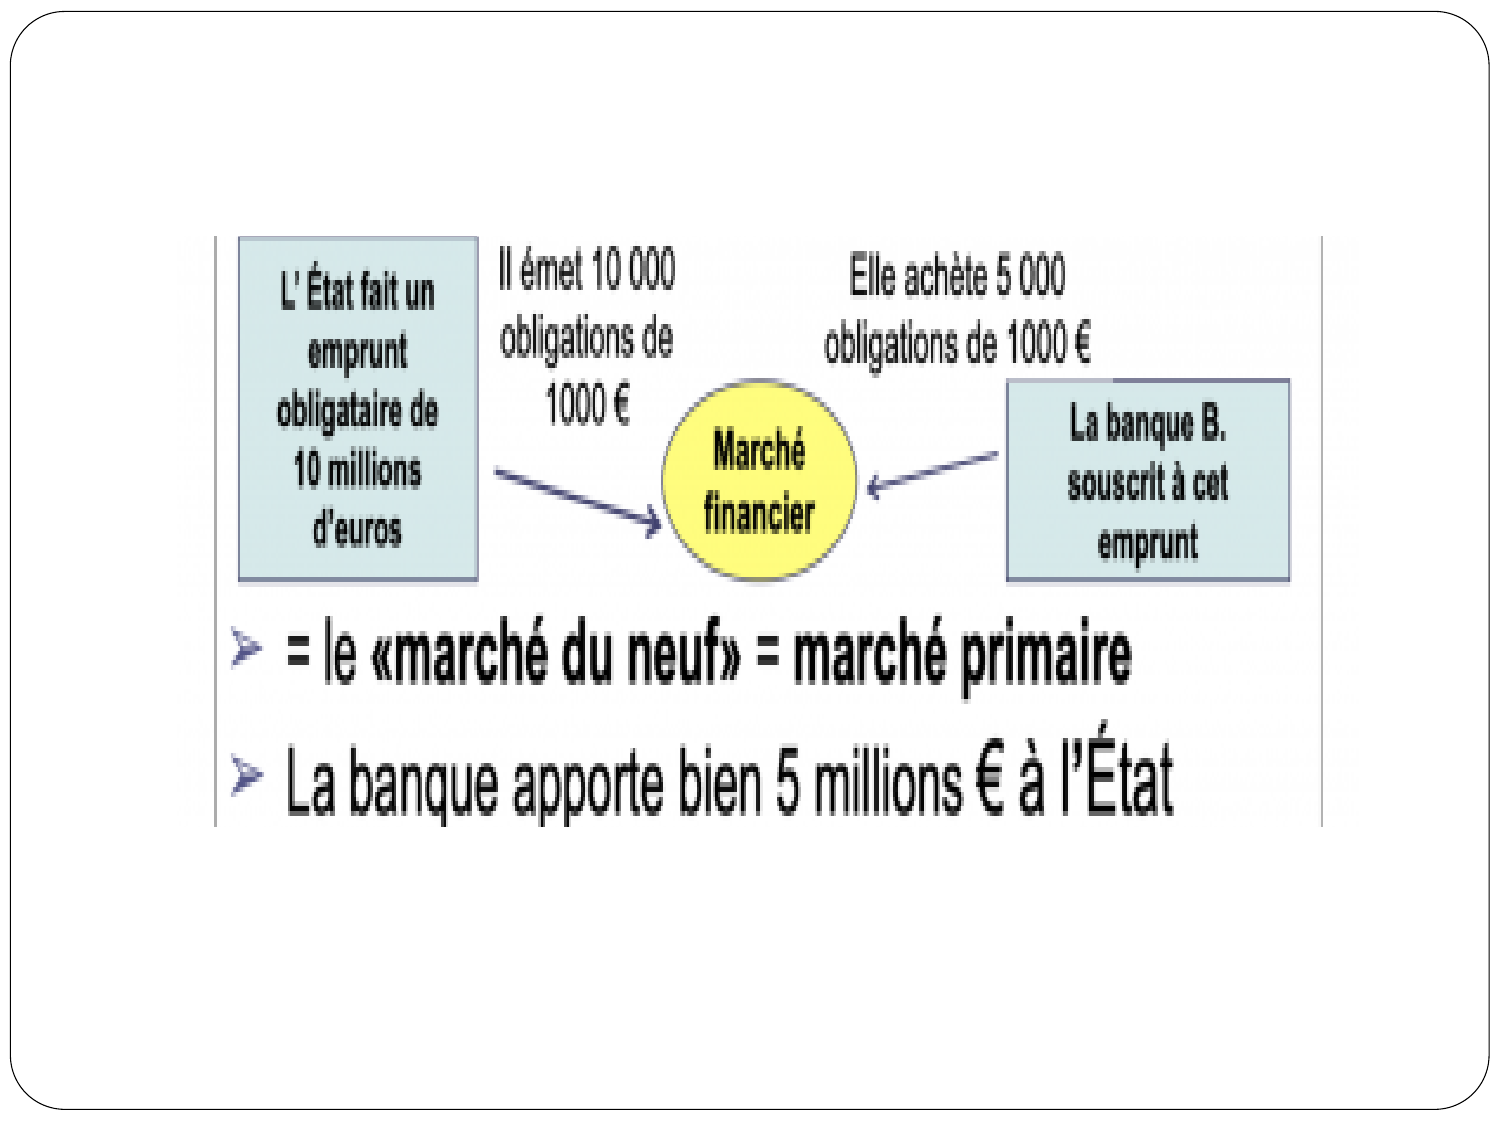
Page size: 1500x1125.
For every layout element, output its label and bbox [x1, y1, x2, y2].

picture [177, 236, 1359, 827]
